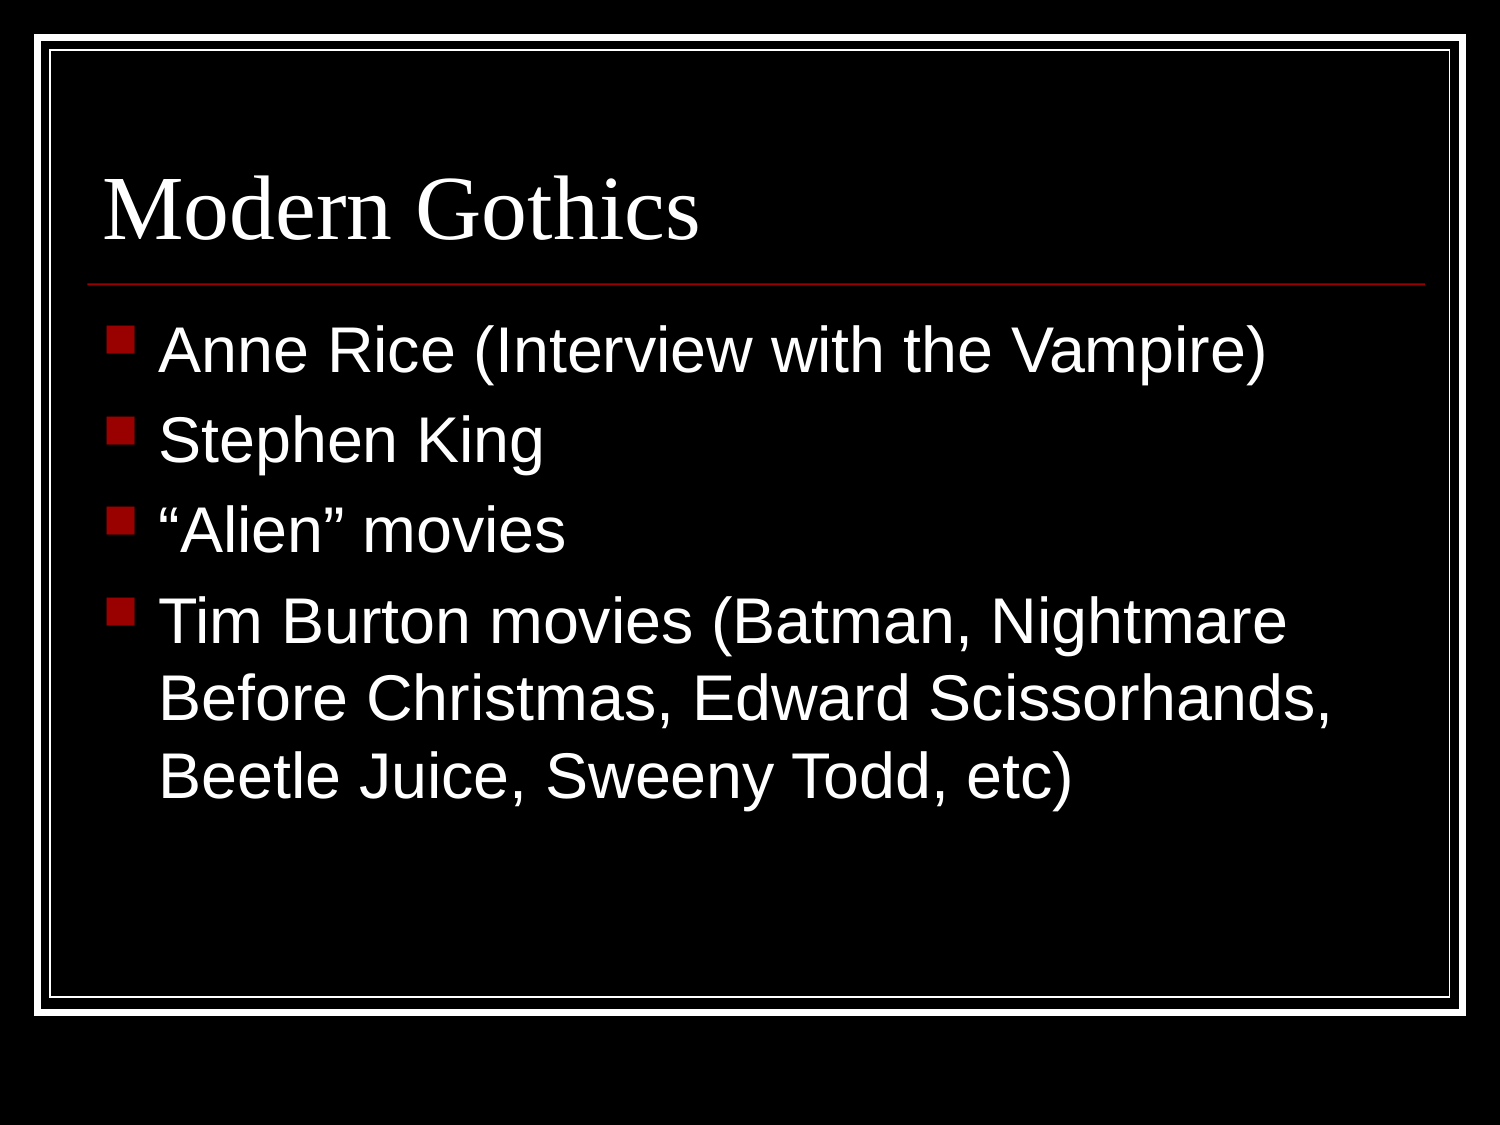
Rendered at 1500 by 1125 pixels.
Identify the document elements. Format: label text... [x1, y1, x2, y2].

list Anne Rice (Interview with the Vampire) Stephen King “Alien” movies Tim Burton movies (Batman, Nightmare Before Christmas, Edward Scissorhands, Beetle Juice, Sweeny Todd, etc) [87, 299, 1426, 963]
title Modern Gothics [87, 77, 1426, 266]
